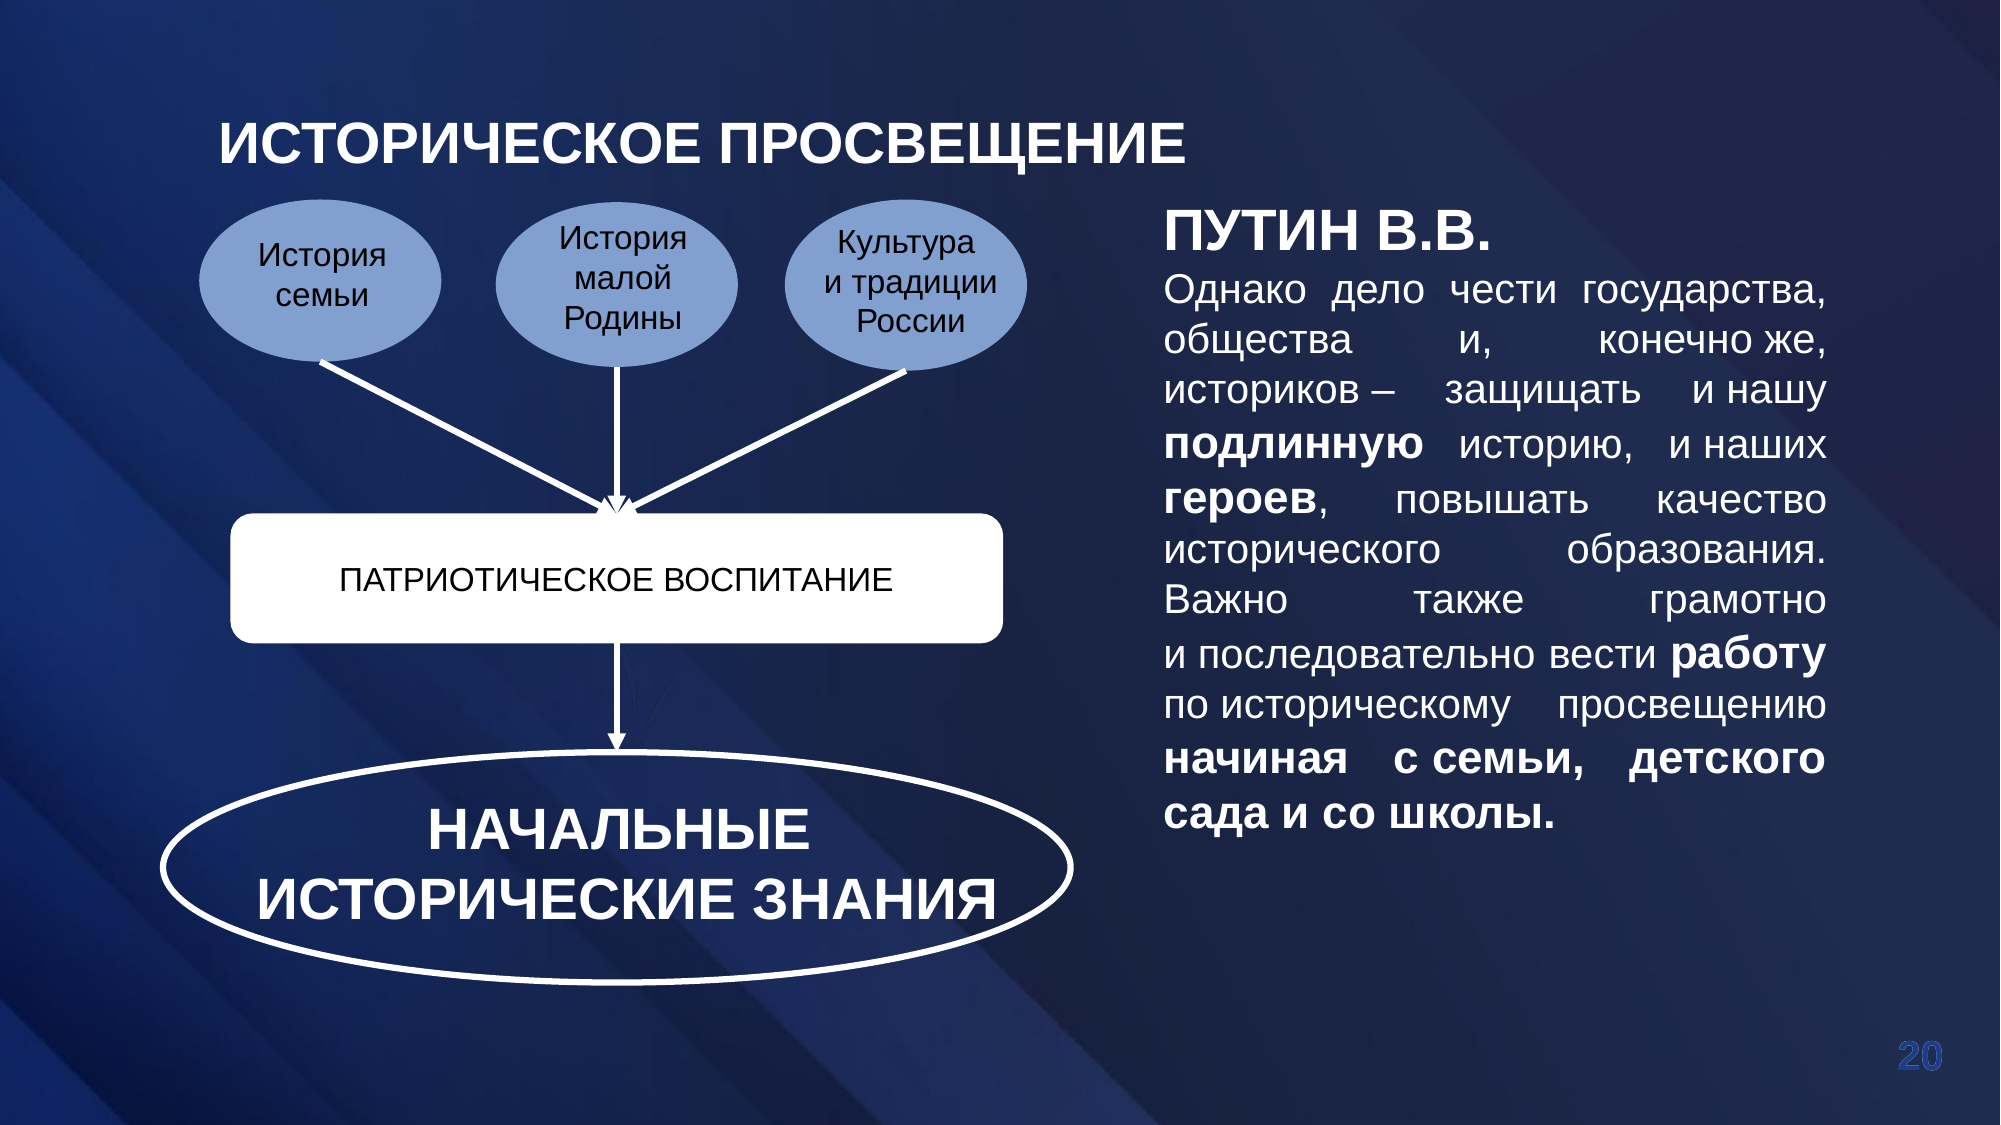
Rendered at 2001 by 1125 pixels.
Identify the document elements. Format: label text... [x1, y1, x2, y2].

text_box ИСТОРИЧЕСКОЕ ПРОСВЕЩЕНИЕ [203, 98, 1660, 184]
text_box ПУТИН В.В. Однако дело чести государства, общества и, конечно же, историков – защищать и нашу подлинную историю, и наших героев, повышать качество исторического образования. Важно также грамотно и последовательно вести работу по историческому просвещению начиная с семьи, детского сада и со школы. [1148, 184, 1843, 845]
text_box 20 [1590, 1023, 1957, 1084]
picture [0, 0, 2000, 1125]
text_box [117, 199, 1146, 983]
